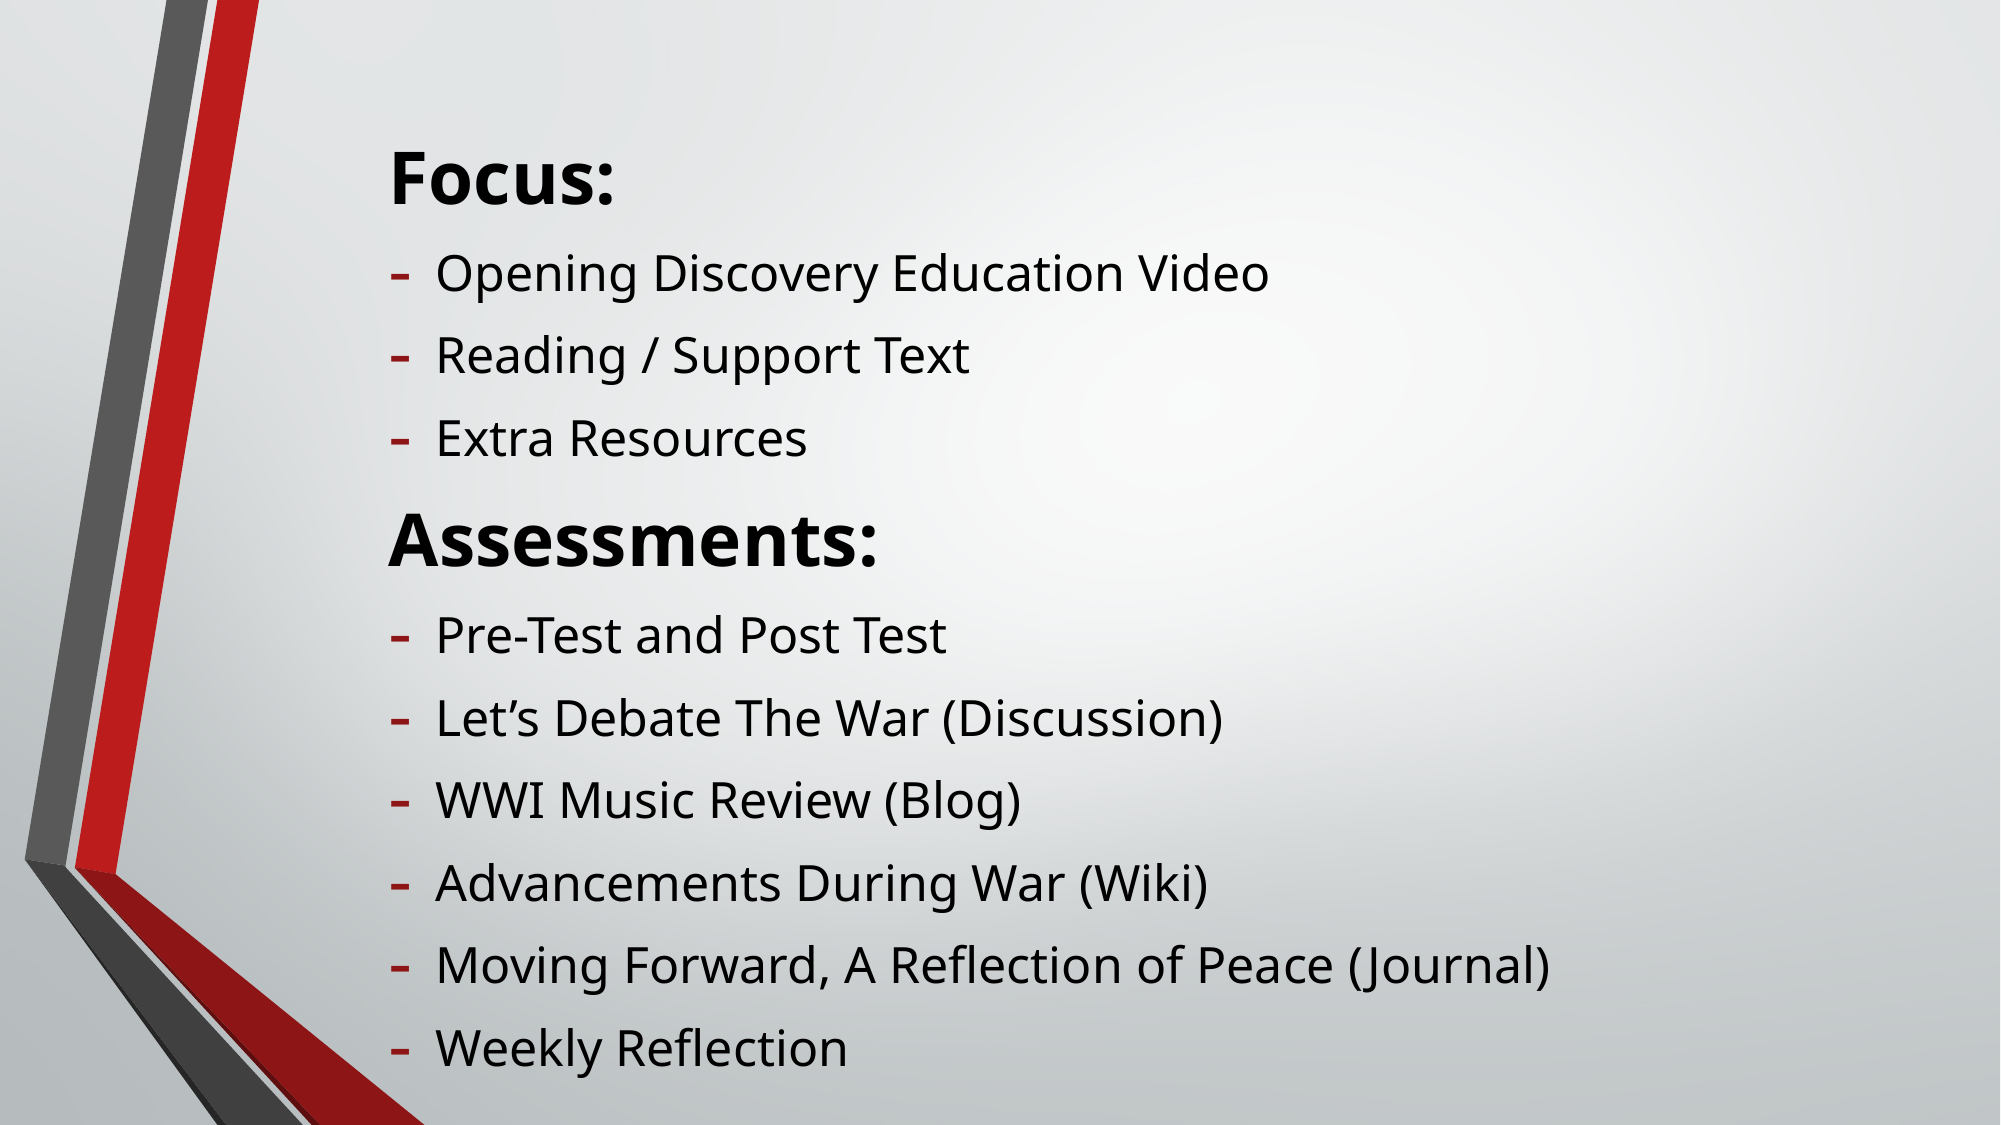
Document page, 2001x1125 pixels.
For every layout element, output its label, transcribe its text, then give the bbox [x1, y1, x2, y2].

list Focus: Opening Discovery Education Video Reading / Support Text Extra Resources Assessments: Pre-Test and Post Test Let’s Debate The War (Discussion) WWI Music Review (Blog) Advancements During War (Wiki) Moving Forward, A Reflection of Peace (Journal) Weekly Reflection [373, 123, 1844, 1085]
